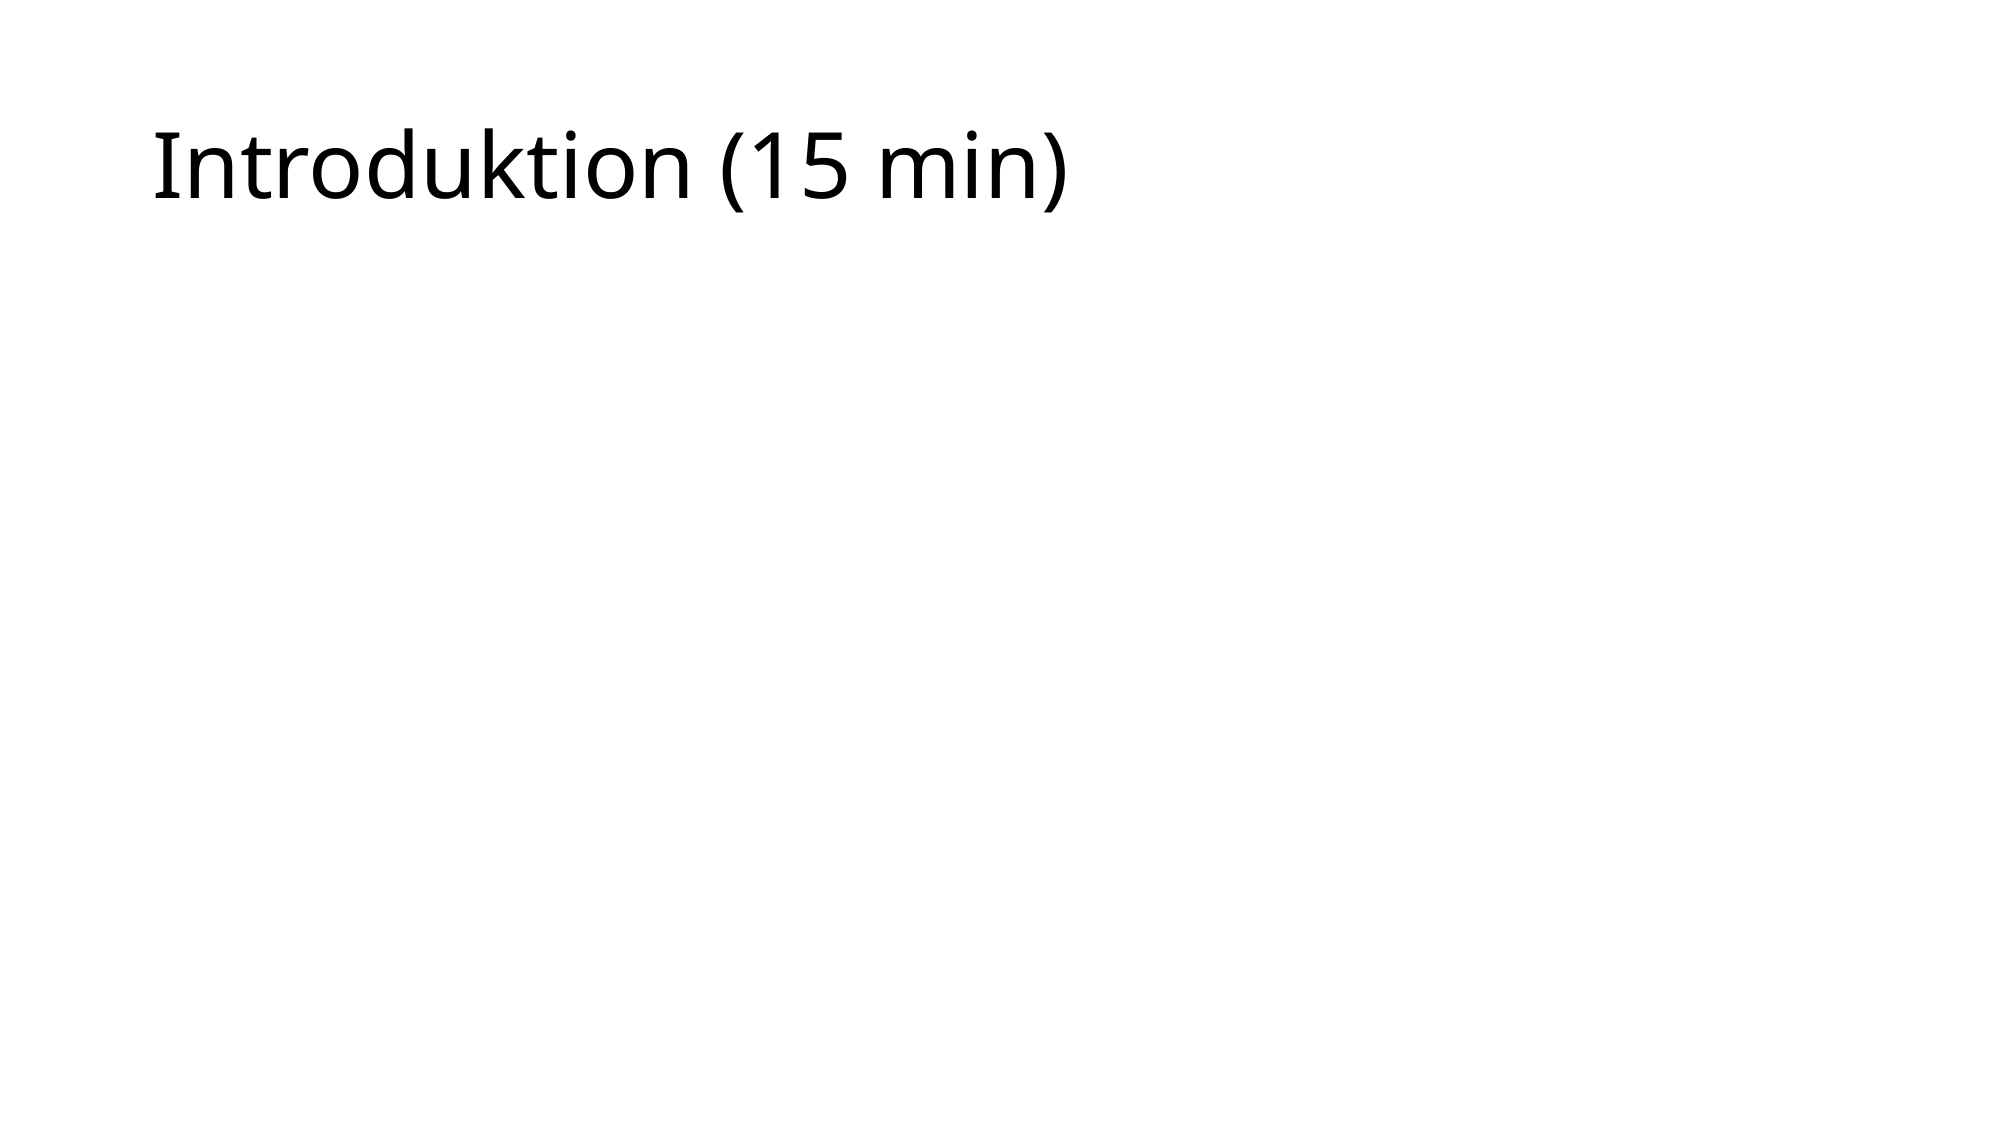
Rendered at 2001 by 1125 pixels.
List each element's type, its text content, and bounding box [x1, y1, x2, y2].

title Introduktion (15 min) [137, 59, 1863, 278]
